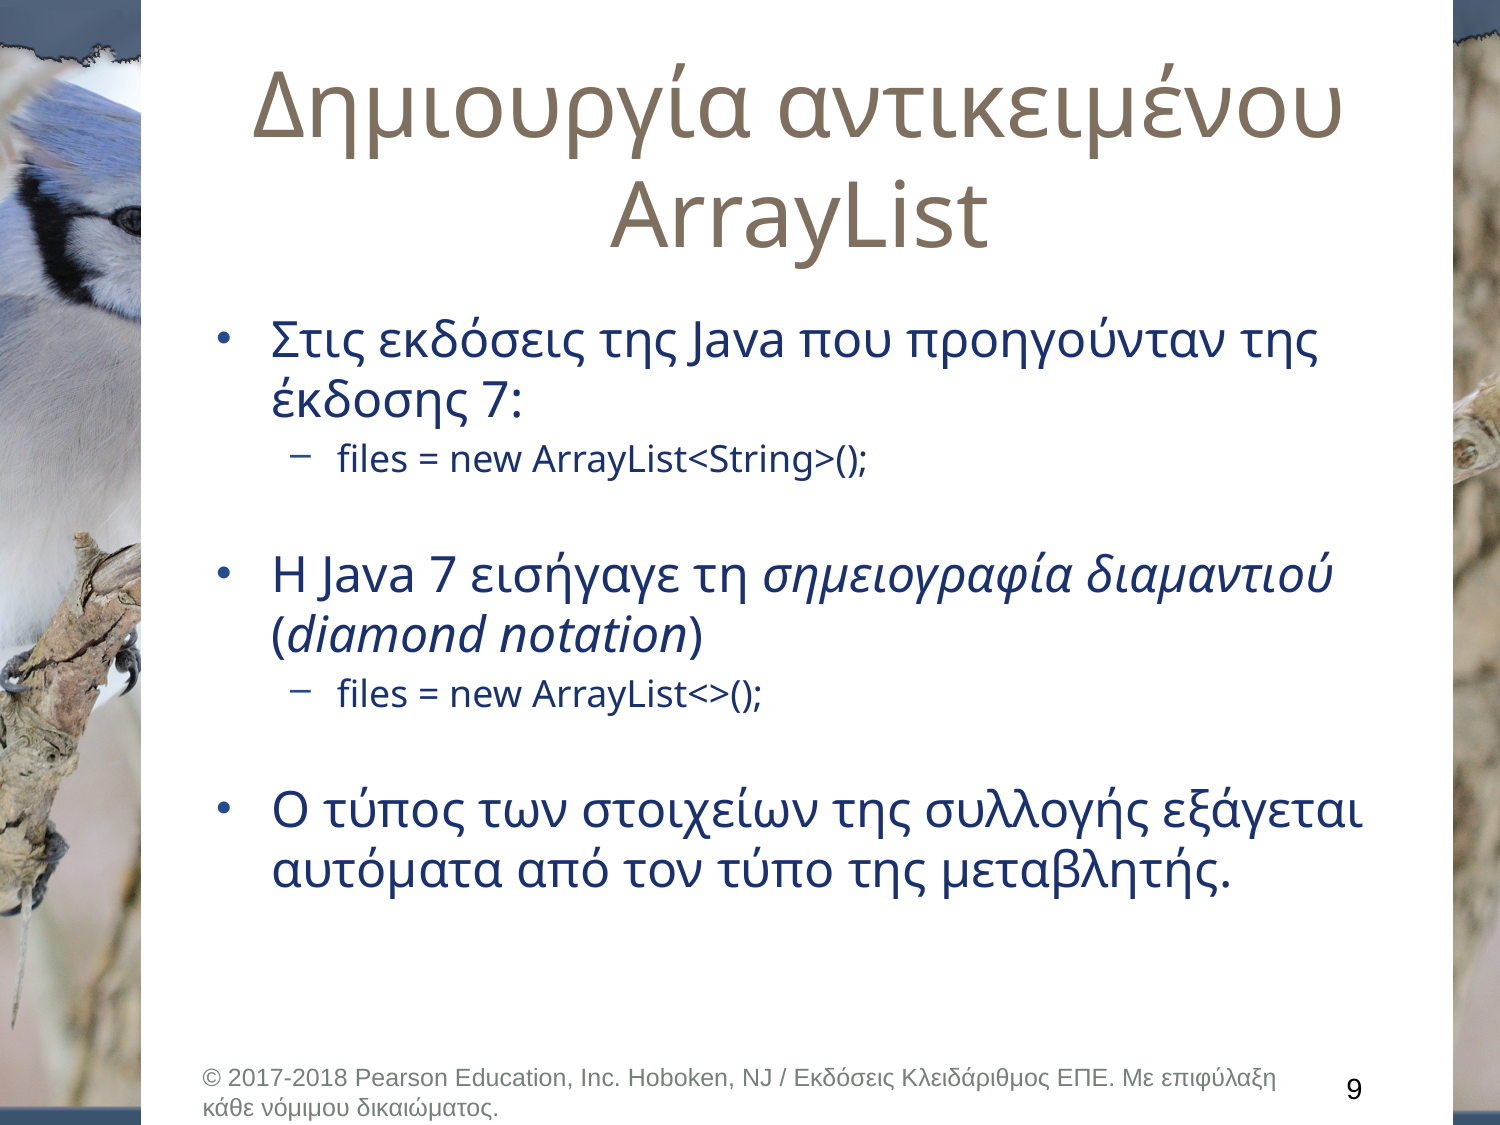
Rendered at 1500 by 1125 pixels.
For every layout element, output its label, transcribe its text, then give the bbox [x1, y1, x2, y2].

picture [1453, 0, 1500, 1125]
picture [0, 0, 141, 1125]
footer © 2017-2018 Pearson Education, Inc. Hoboken, NJ / Εκδόσεις Κλειδάριθμος ΕΠΕ. Με επιφύλαξη κάθε νόμιμου δικαιώματος. [187, 1054, 1325, 1105]
title Δημιουργία αντικειμένου ArrayList [162, 62, 1438, 250]
list Στις εκδόσεις της Java που προηγούνταν της έκδοσης 7: files = new ArrayList<String>(); Η Java 7 εισήγαγε τη σημειογραφία διαμαντιού (diamond notation) files = new ArrayList<>(); Ο τύπος των στοιχείων της συλλογής εξάγεται αυτόματα από τον τύπο της μεταβλητής. [200, 299, 1425, 1055]
